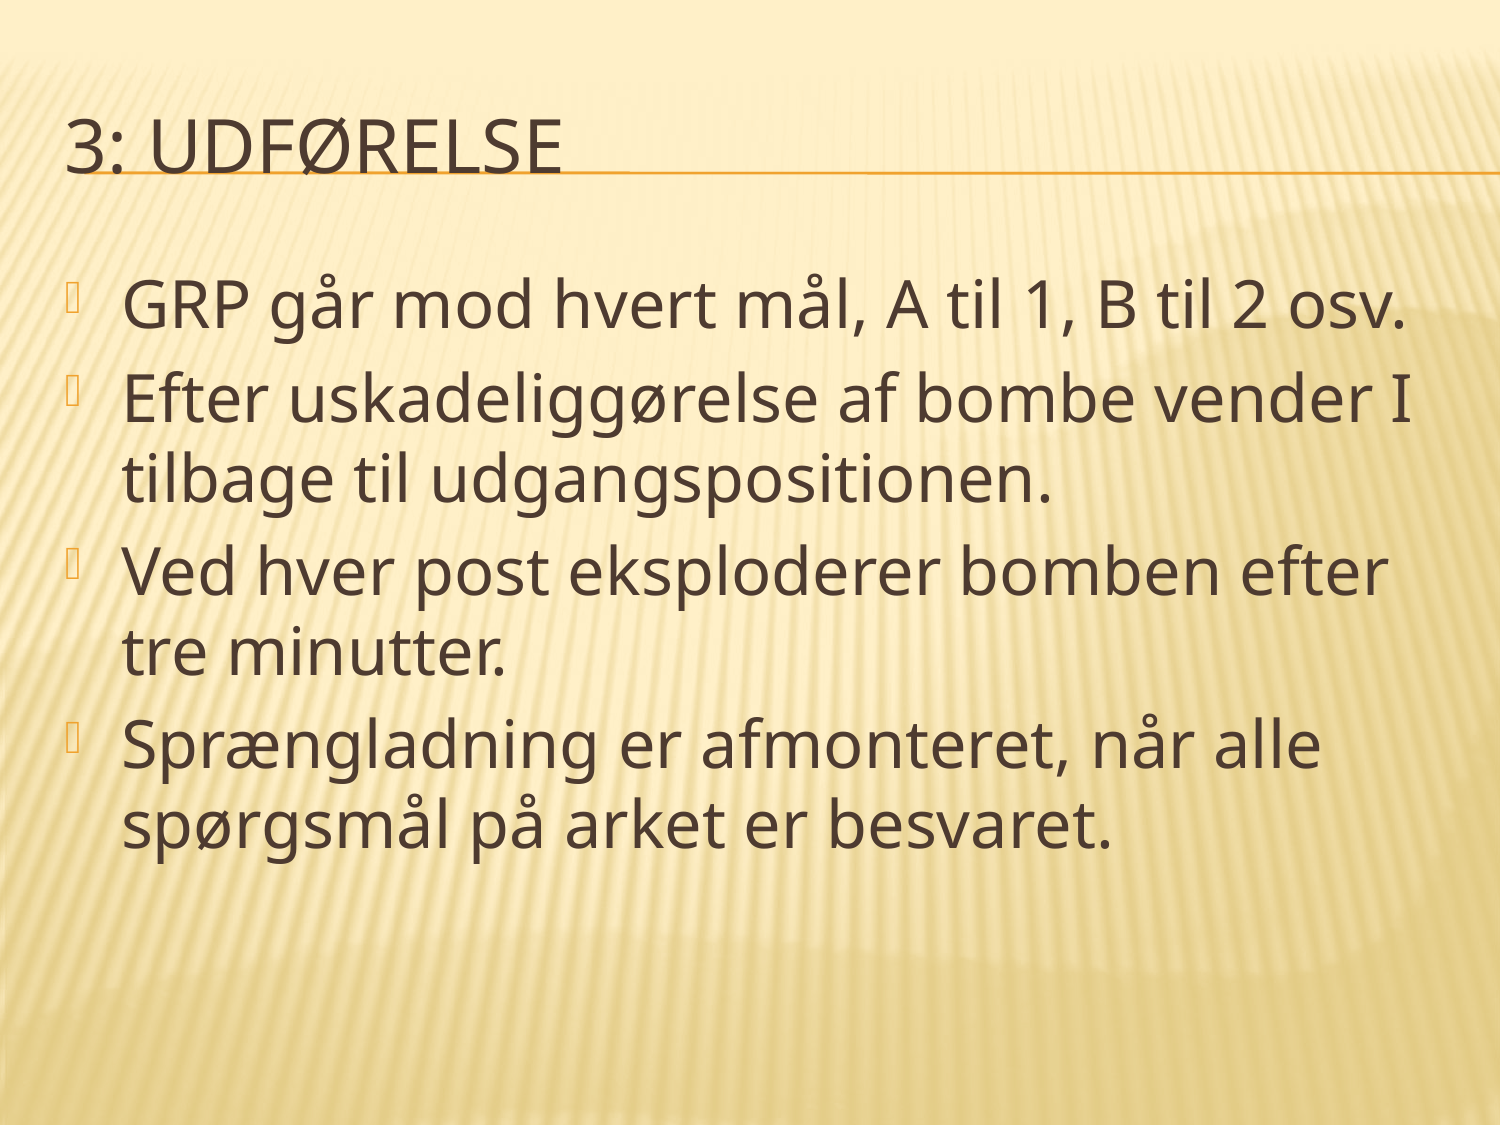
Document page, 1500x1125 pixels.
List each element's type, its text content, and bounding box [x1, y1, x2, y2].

title 3: Udførelse [50, 75, 1475, 213]
list GRP går mod hvert mål, A til 1, B til 2 osv. Efter uskadeliggørelse af bombe vender I tilbage til udgangspositionen. Ved hver post eksploderer bomben efter tre minutter. Sprængladning er afmonteret, når alle spørgsmål på arket er besvaret. [50, 254, 1475, 998]
